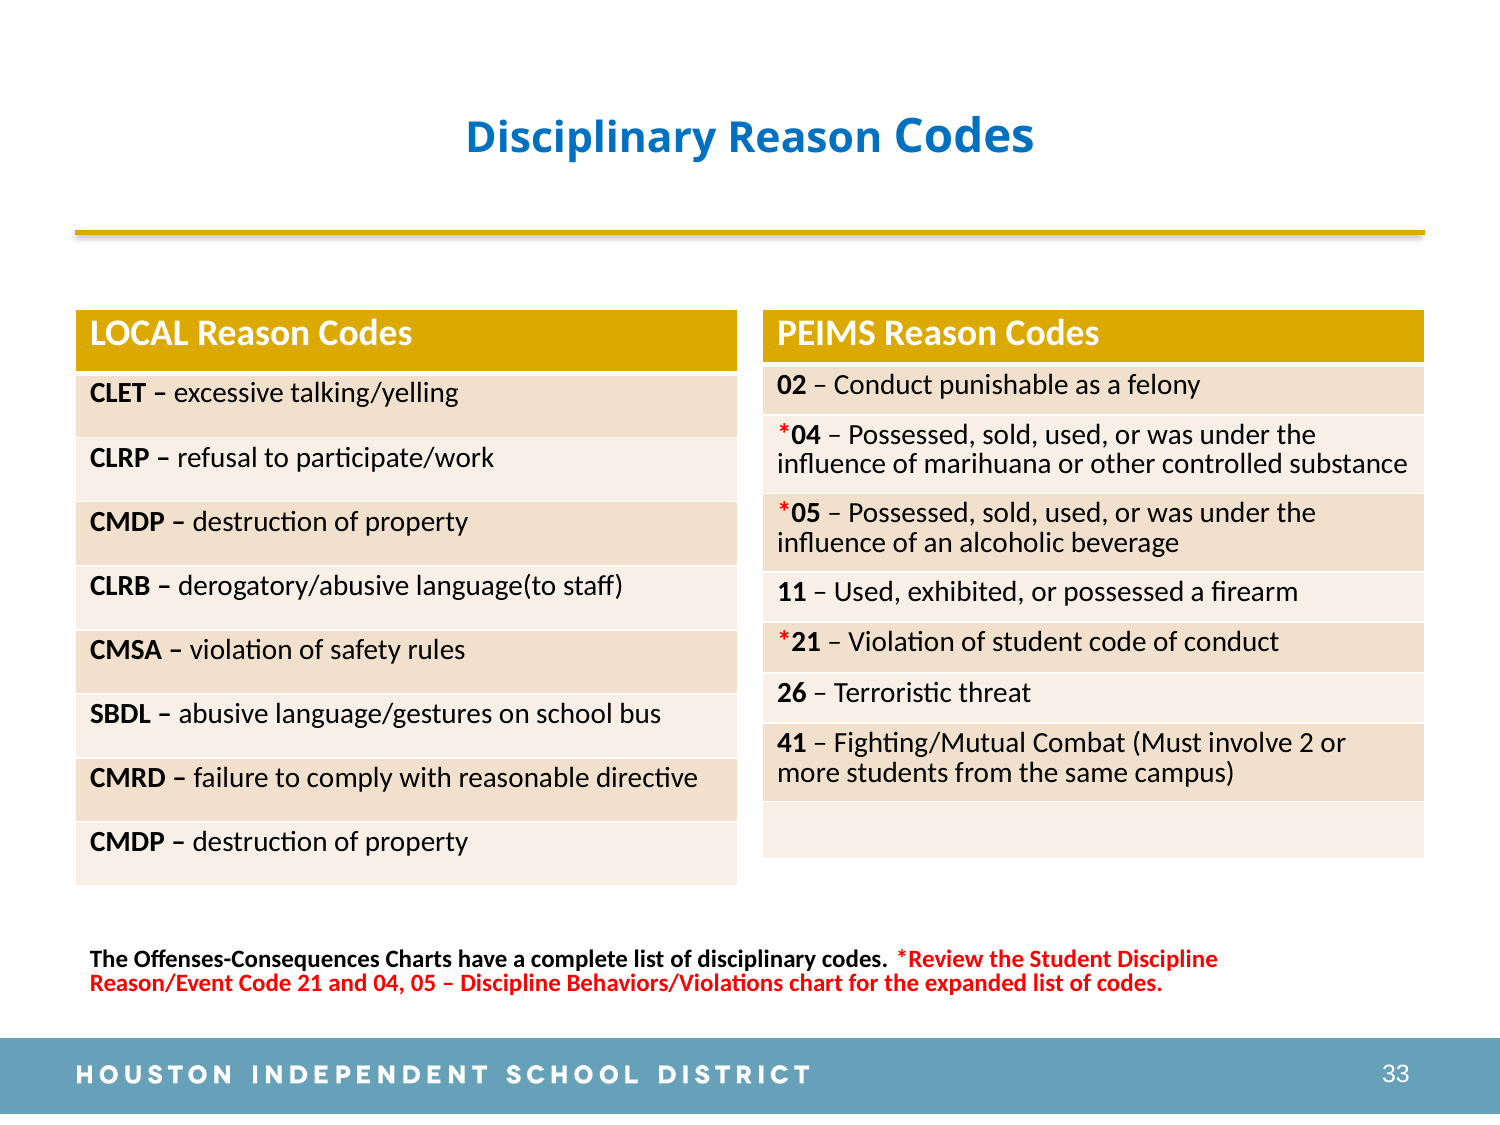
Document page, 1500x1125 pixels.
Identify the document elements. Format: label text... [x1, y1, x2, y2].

table_cell 26 – Terroristic threat [763, 674, 1424, 722]
table_cell *05 – Possessed, sold, used, or was under the influence of an alcoholic beverage [763, 494, 1424, 571]
picture [0, 1038, 1500, 1114]
table_cell 11 – Used, exhibited, or possessed a firearm [763, 573, 1424, 621]
table_cell *21 – Violation of student code of conduct [763, 623, 1424, 672]
table_cell CLET – excessive talking/yelling [76, 376, 737, 437]
table_cell 41 – Fighting/Mutual Combat (Must involve 2 or more students from the same campus) [763, 724, 1424, 801]
table_cell 02 – Conduct punishable as a felony [763, 367, 1424, 414]
table_header LOCAL Reason Codes [76, 310, 737, 371]
table_cell CMSA – violation of safety rules [76, 631, 737, 693]
table_header PEIMS Reason Codes [763, 310, 1424, 362]
table_cell CMDP – destruction of property [76, 502, 737, 565]
table_cell *04 – Possessed, sold, used, or was under the influence of marihuana or other controlled substance [763, 416, 1424, 493]
table_cell CMRD – failure to comply with reasonable directive [76, 759, 737, 821]
table_cell CLRP – refusal to participate/work [76, 438, 737, 501]
table_cell [763, 802, 1424, 858]
slide_number 33 [1074, 1042, 1425, 1103]
title Disciplinary Reason Codes [75, 45, 1425, 233]
table_cell CMDP – destruction of property [76, 823, 737, 885]
text_box The Offenses-Consequences Charts have a complete list of disciplinary codes. *Review the Student Discipline Reason/Event Code 21 and 04, 05 – Discipline Behaviors/Violations chart for the expanded list of codes. [75, 940, 1342, 1004]
table_cell SBDL – abusive language/gestures on school bus [76, 695, 737, 757]
table_cell CLRB – derogatory/abusive language(to staff) [76, 567, 737, 629]
